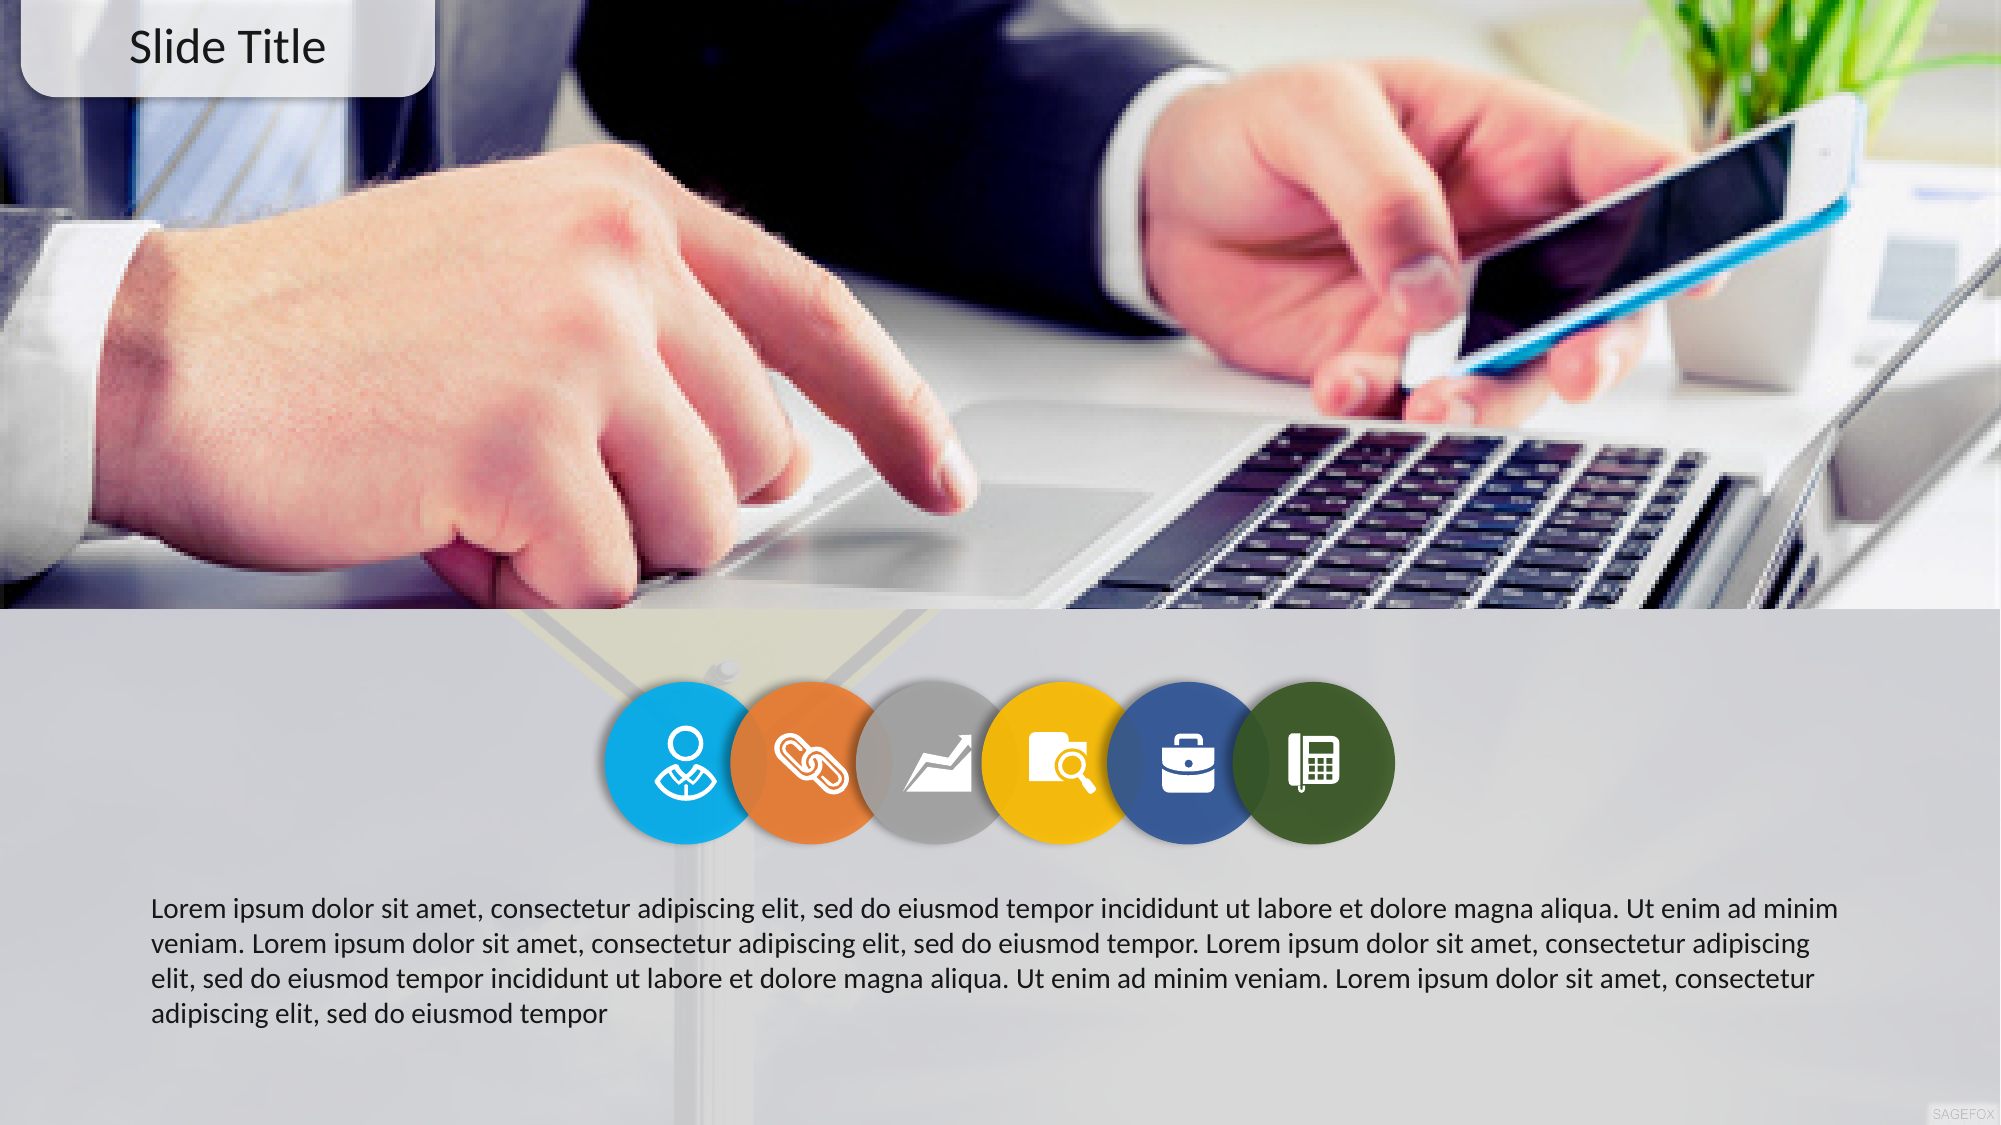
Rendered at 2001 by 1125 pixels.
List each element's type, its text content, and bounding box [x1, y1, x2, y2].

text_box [20, 0, 436, 98]
text_box [730, 681, 867, 845]
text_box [902, 734, 972, 792]
text_box [1107, 681, 1244, 845]
text_box [604, 681, 742, 845]
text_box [654, 725, 718, 801]
text_box [774, 733, 849, 795]
picture [0, 0, 2001, 609]
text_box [1029, 732, 1097, 795]
text_box [981, 681, 1118, 845]
text_box Lorem ipsum dolor sit amet, consectetur adipiscing elit, sed do eiusmod tempor incididunt ut labore et dolore magna aliqua. Ut enim ad minim veniam. Lorem ipsum dolor sit amet, consectetur adipiscing elit, sed do eiusmod tempor. Lorem ipsum dolor sit amet, consectetur adipiscing elit, sed do eiusmod tempor incididunt ut labore et dolore magna aliqua. Ut enim ad minim veniam. Lorem ipsum dolor sit amet, consectetur adipiscing elit, sed do eiusmod tempor [151, 889, 1849, 1065]
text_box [1288, 733, 1340, 793]
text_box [1162, 733, 1215, 793]
text_box [855, 681, 993, 845]
text_box [1232, 681, 1396, 845]
